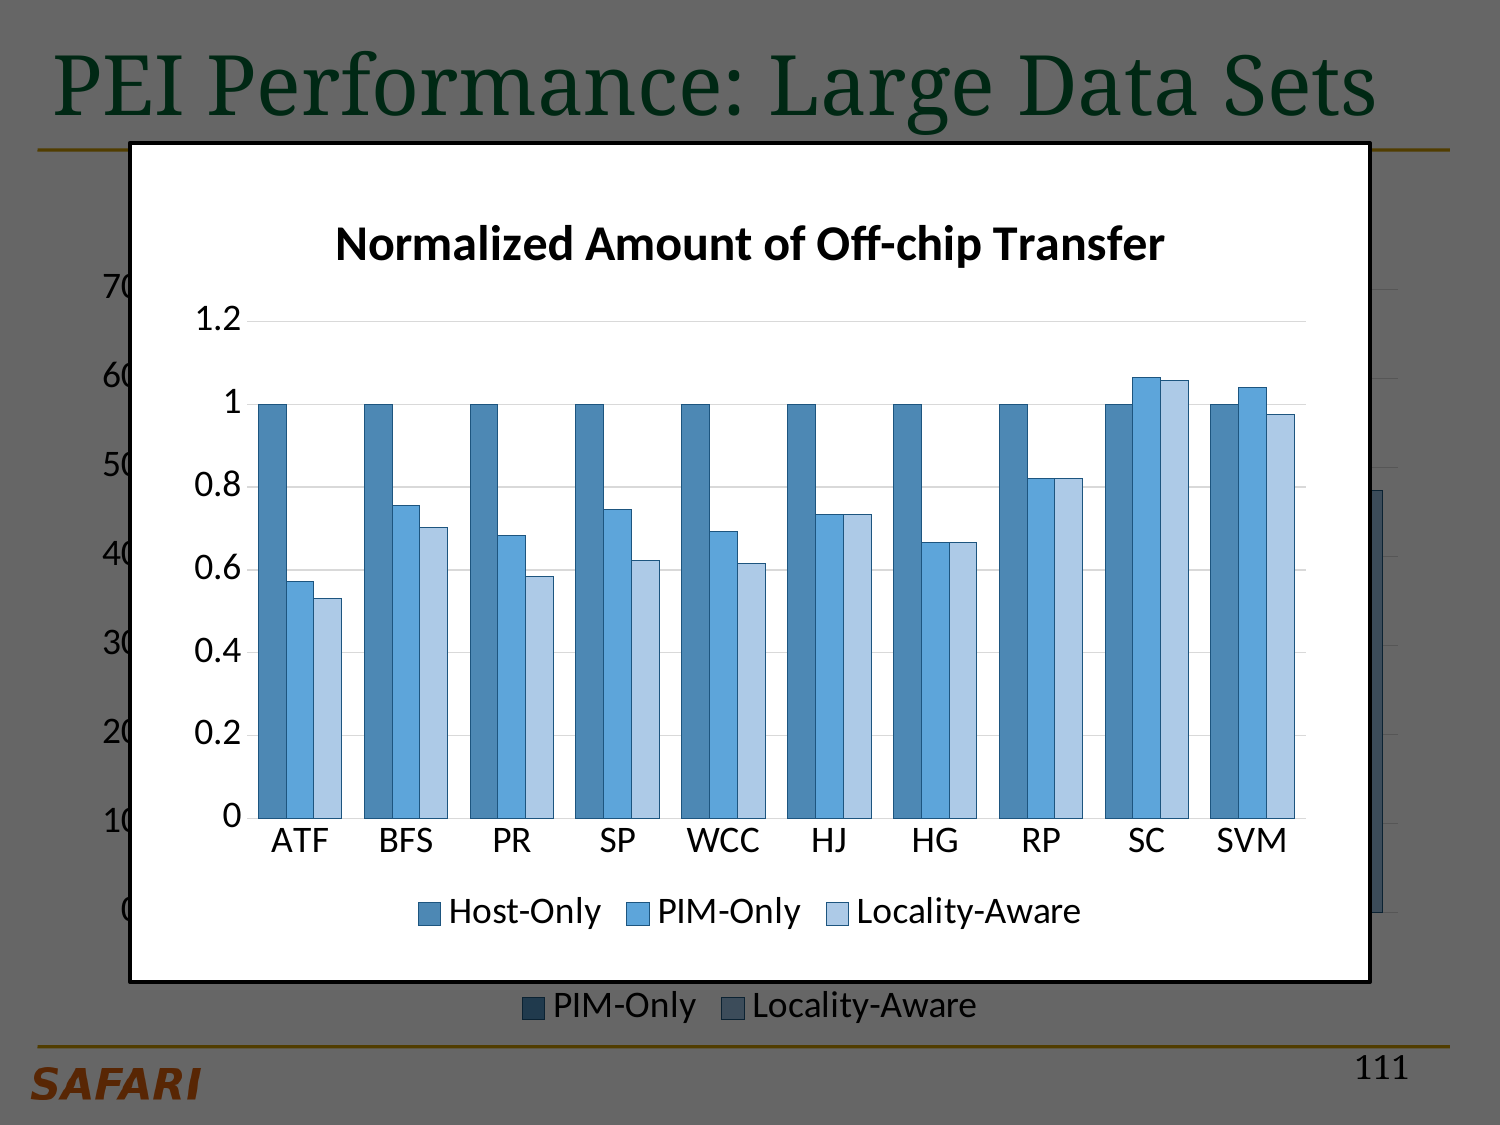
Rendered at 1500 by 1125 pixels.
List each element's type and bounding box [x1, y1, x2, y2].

text_box [0, 0, 1500, 1125]
chart [74, 184, 1426, 1036]
text_box [128, 141, 1372, 253]
